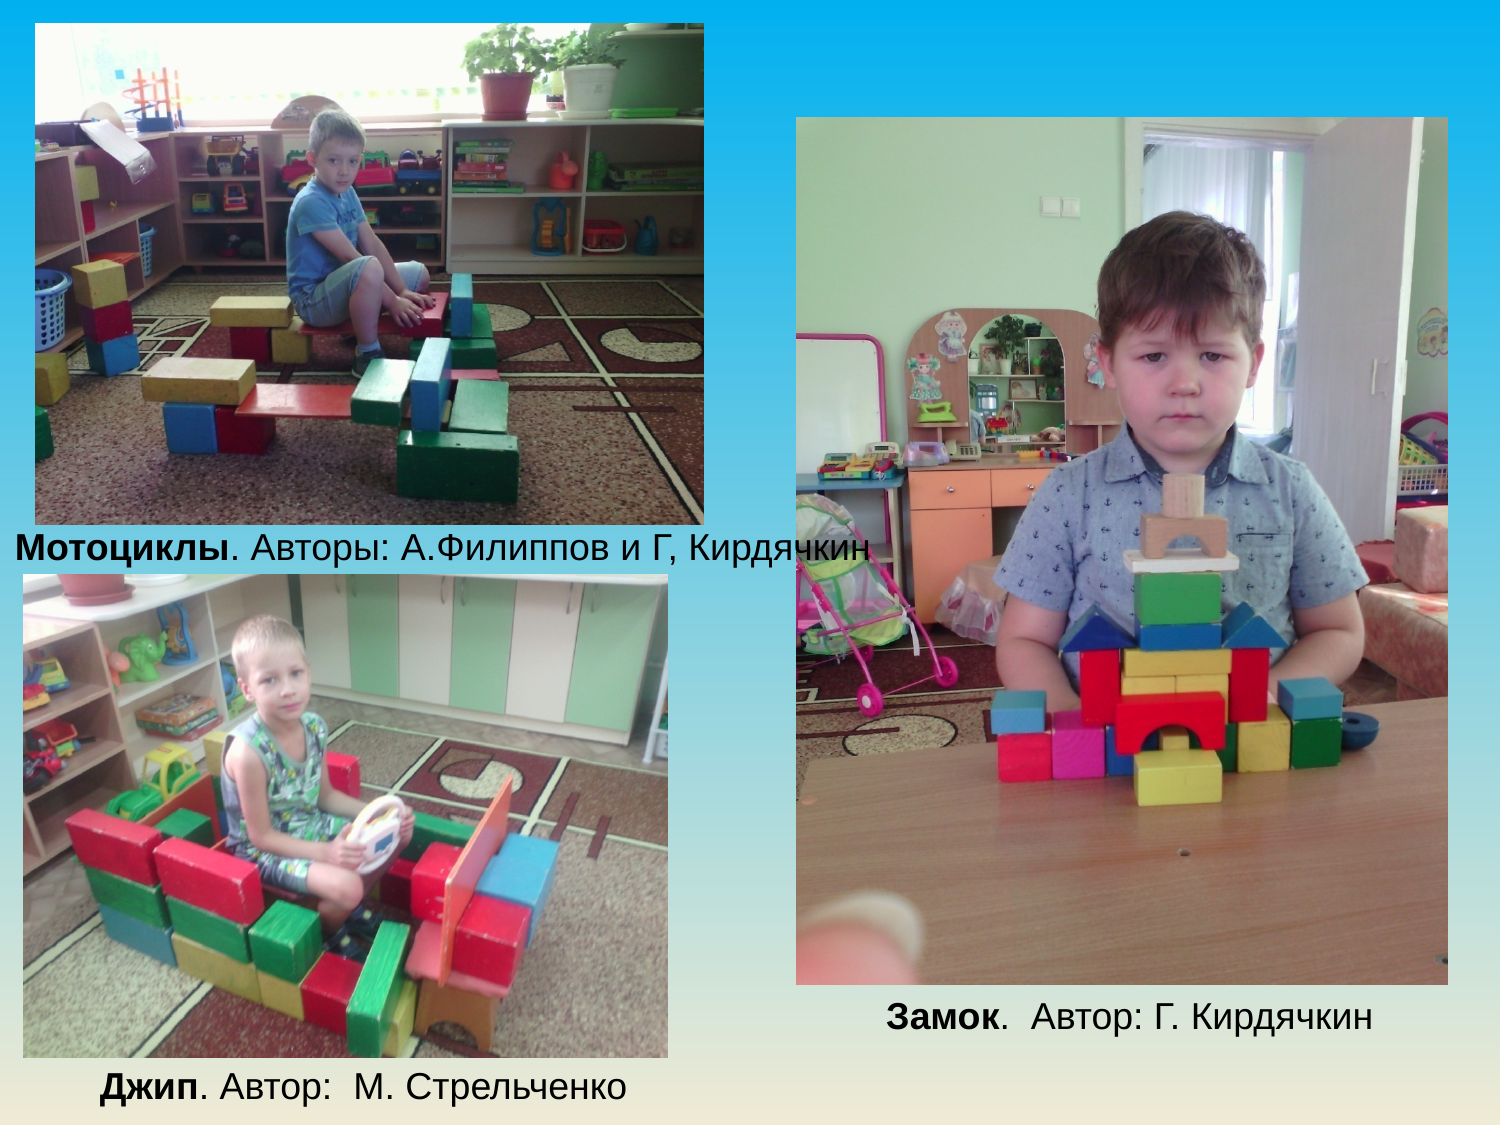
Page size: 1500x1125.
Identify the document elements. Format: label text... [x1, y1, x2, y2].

text_box Джип. Автор: М. Стрельченко [85, 1066, 643, 1115]
picture [796, 116, 1448, 985]
text_box Замок. Автор: Г. Кирдячкин [808, 984, 1500, 1045]
text_box Мотоциклы. Авторы: А.Филиппов и Г, Кирдячкин [0, 515, 791, 576]
picture [23, 573, 669, 1058]
picture [34, 24, 704, 525]
